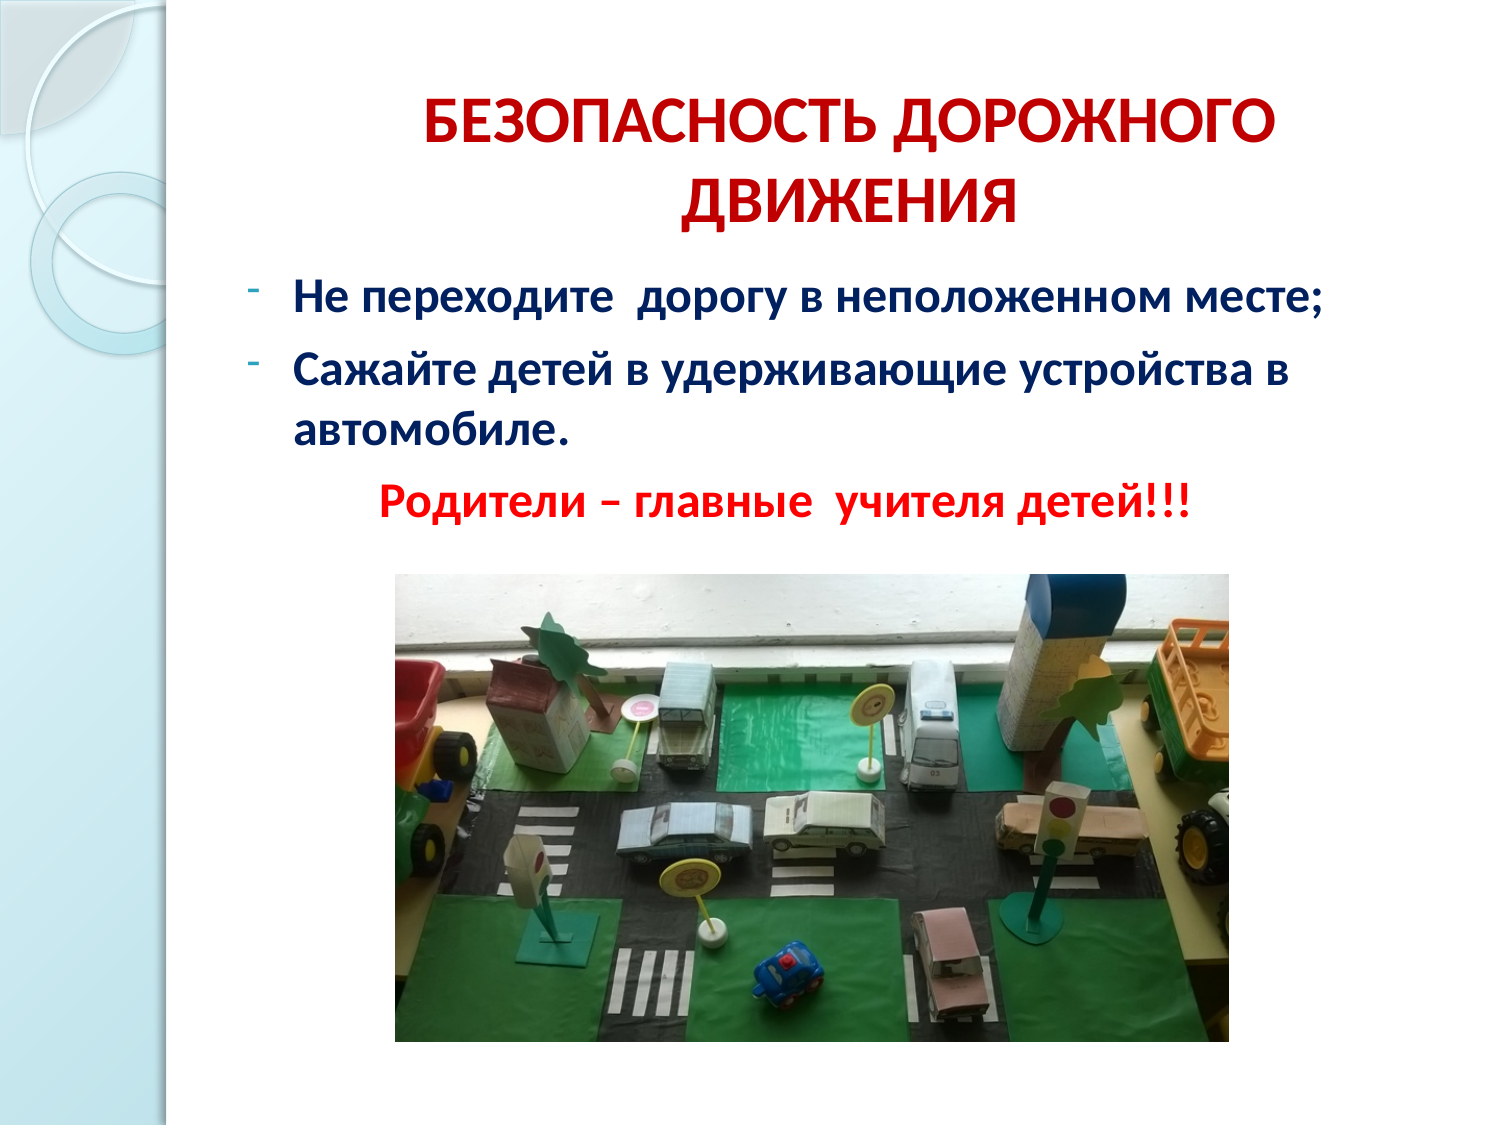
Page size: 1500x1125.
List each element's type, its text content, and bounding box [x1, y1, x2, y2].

picture [395, 573, 1230, 1043]
title БЕЗОПАСНОСТЬ ДОРОЖНОГО ДВИЖЕНИЯ [235, 78, 1466, 233]
list Не переходите дорогу в неположенном месте; Сажайте детей в удерживающие устройства в автомобиле. Родители – главные учителя детей!!! [218, 255, 1341, 634]
